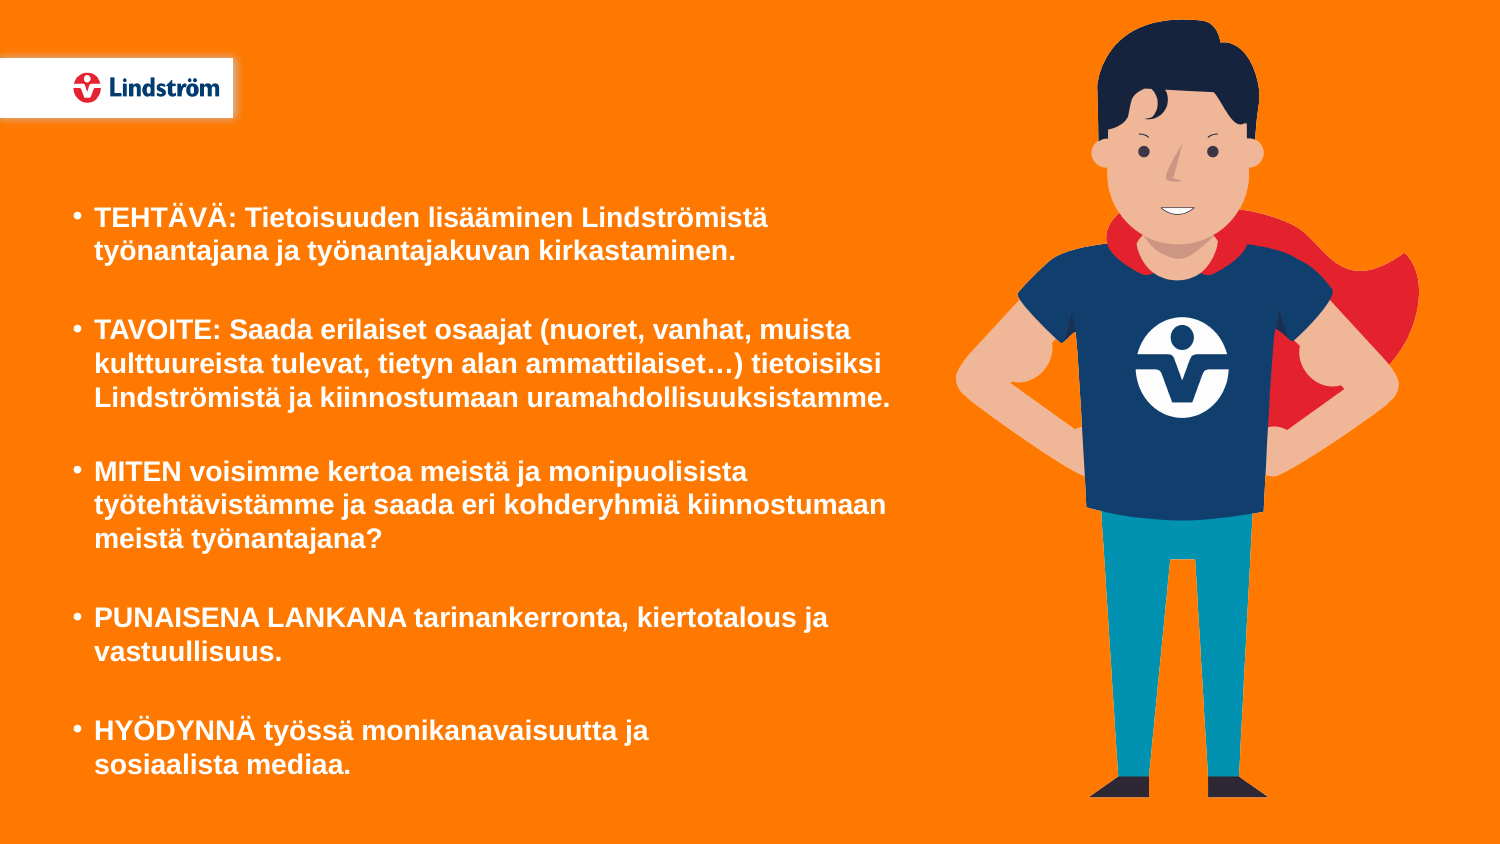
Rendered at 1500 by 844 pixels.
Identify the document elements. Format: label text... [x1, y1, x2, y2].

list TEHTÄVÄ: Tietoisuuden lisääminen Lindströmistä työnantajana ja työnantajakuvan kirkastaminen. TAVOITE: Saada erilaiset osaajat (nuoret, vanhat, muista kulttuureista tulevat, tietyn alan ammattilaiset…) tietoisiksi Lindströmistä ja kiinnostumaan uramahdollisuuksistamme. MITEN voisimme kertoa meistä ja monipuolisista työtehtävistämme ja saada eri kohderyhmiä kiinnostumaan meistä työnantajana? PUNAISENA LANKANA tarinankerronta, kiertotalous ja vastuullisuus. HYÖDYNNÄ työssä monikanavaisuutta ja sosiaalista mediaa. [72, 198, 813, 797]
picture [0, 58, 233, 118]
picture [818, 0, 1500, 823]
